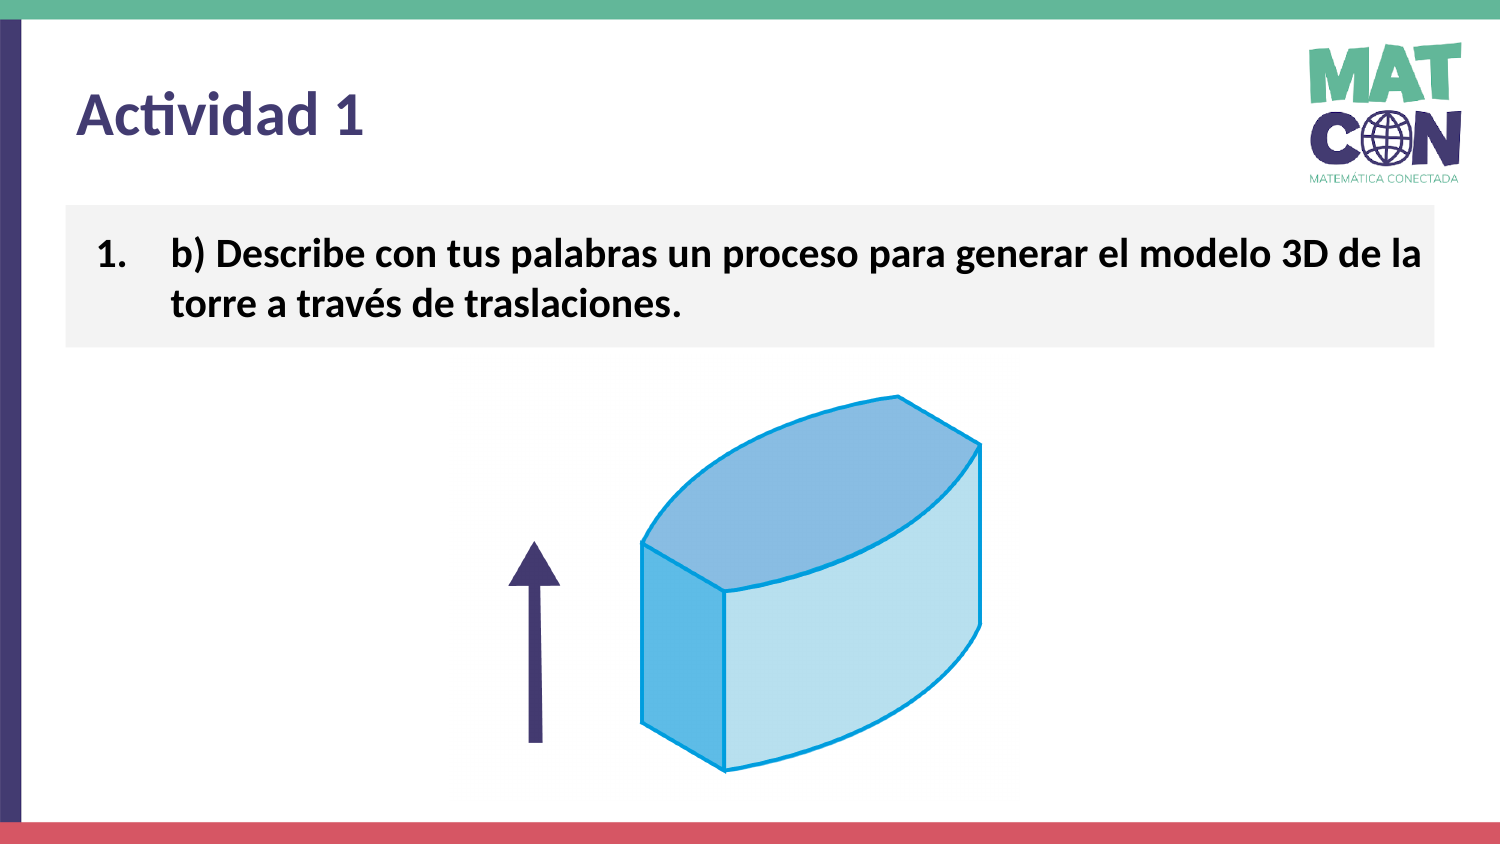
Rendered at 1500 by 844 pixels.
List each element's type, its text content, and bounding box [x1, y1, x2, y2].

text_box Actividad 1 [65, 67, 1071, 154]
picture [0, 0, 1500, 844]
text_box b) Describe con tus palabras un proceso para generar el modelo 3D de la torre a través de traslaciones. [65, 205, 1435, 348]
